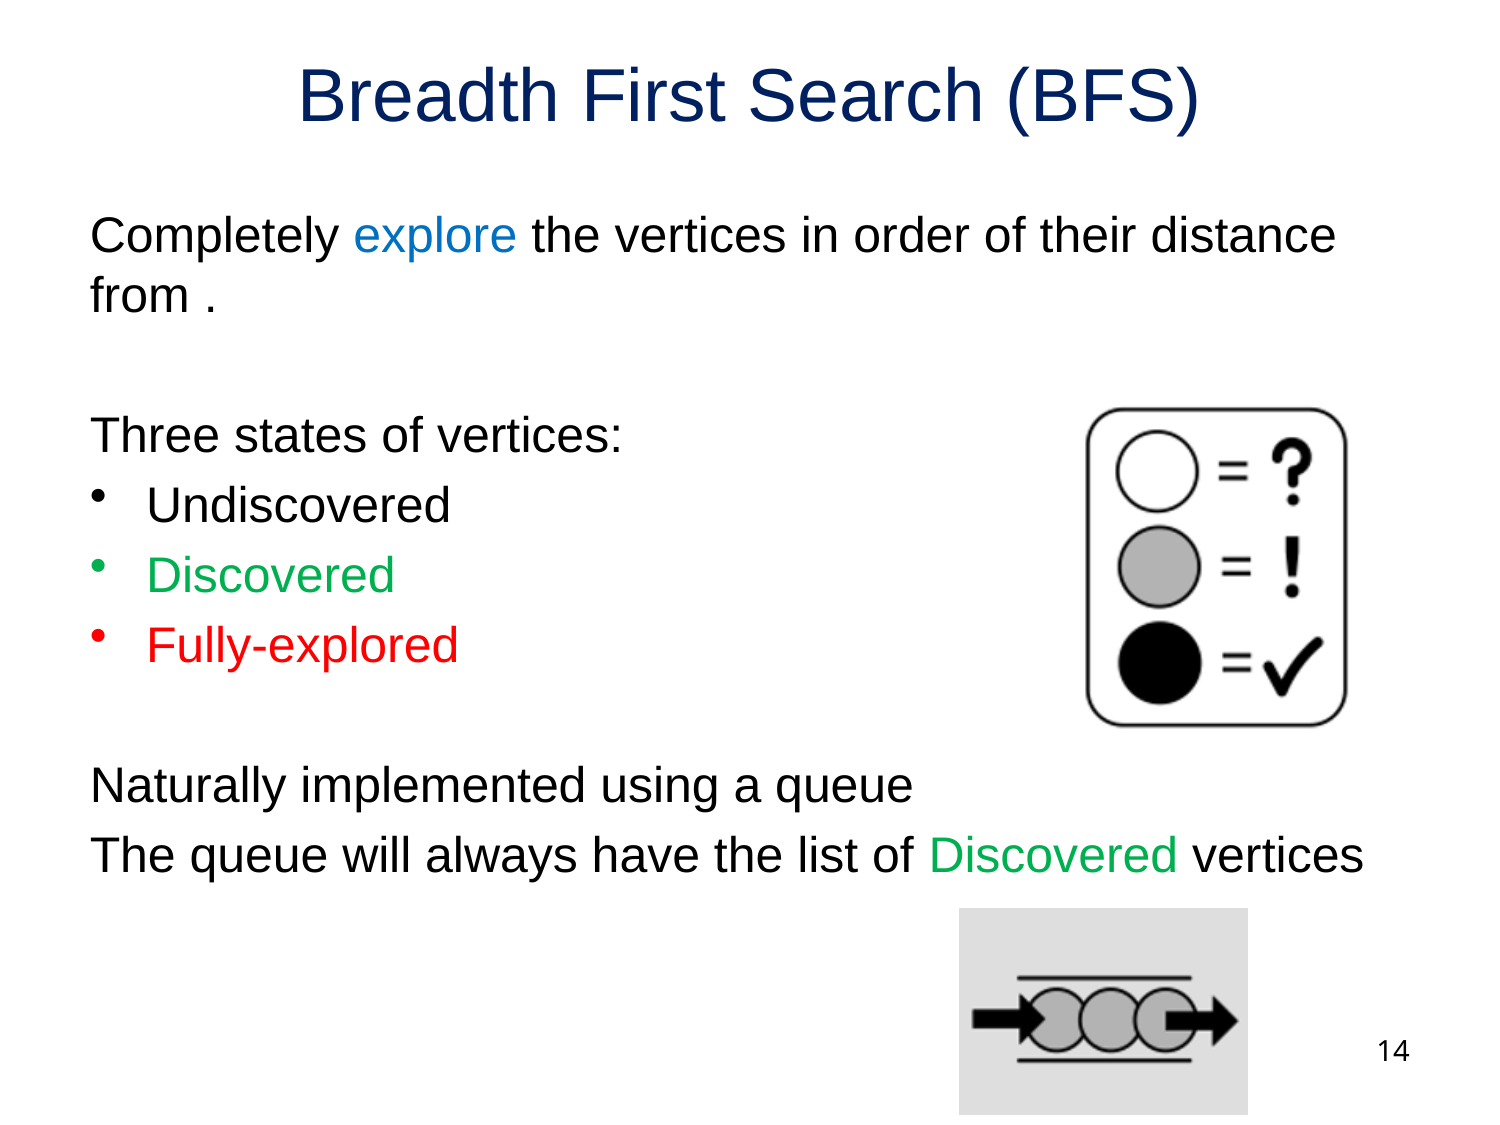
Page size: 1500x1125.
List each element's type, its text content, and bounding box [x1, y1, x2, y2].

slide_number 14 [1253, 1024, 1425, 1103]
picture [1081, 403, 1353, 732]
title Breadth First Search (BFS) [75, 39, 1425, 227]
picture [959, 907, 1248, 1115]
